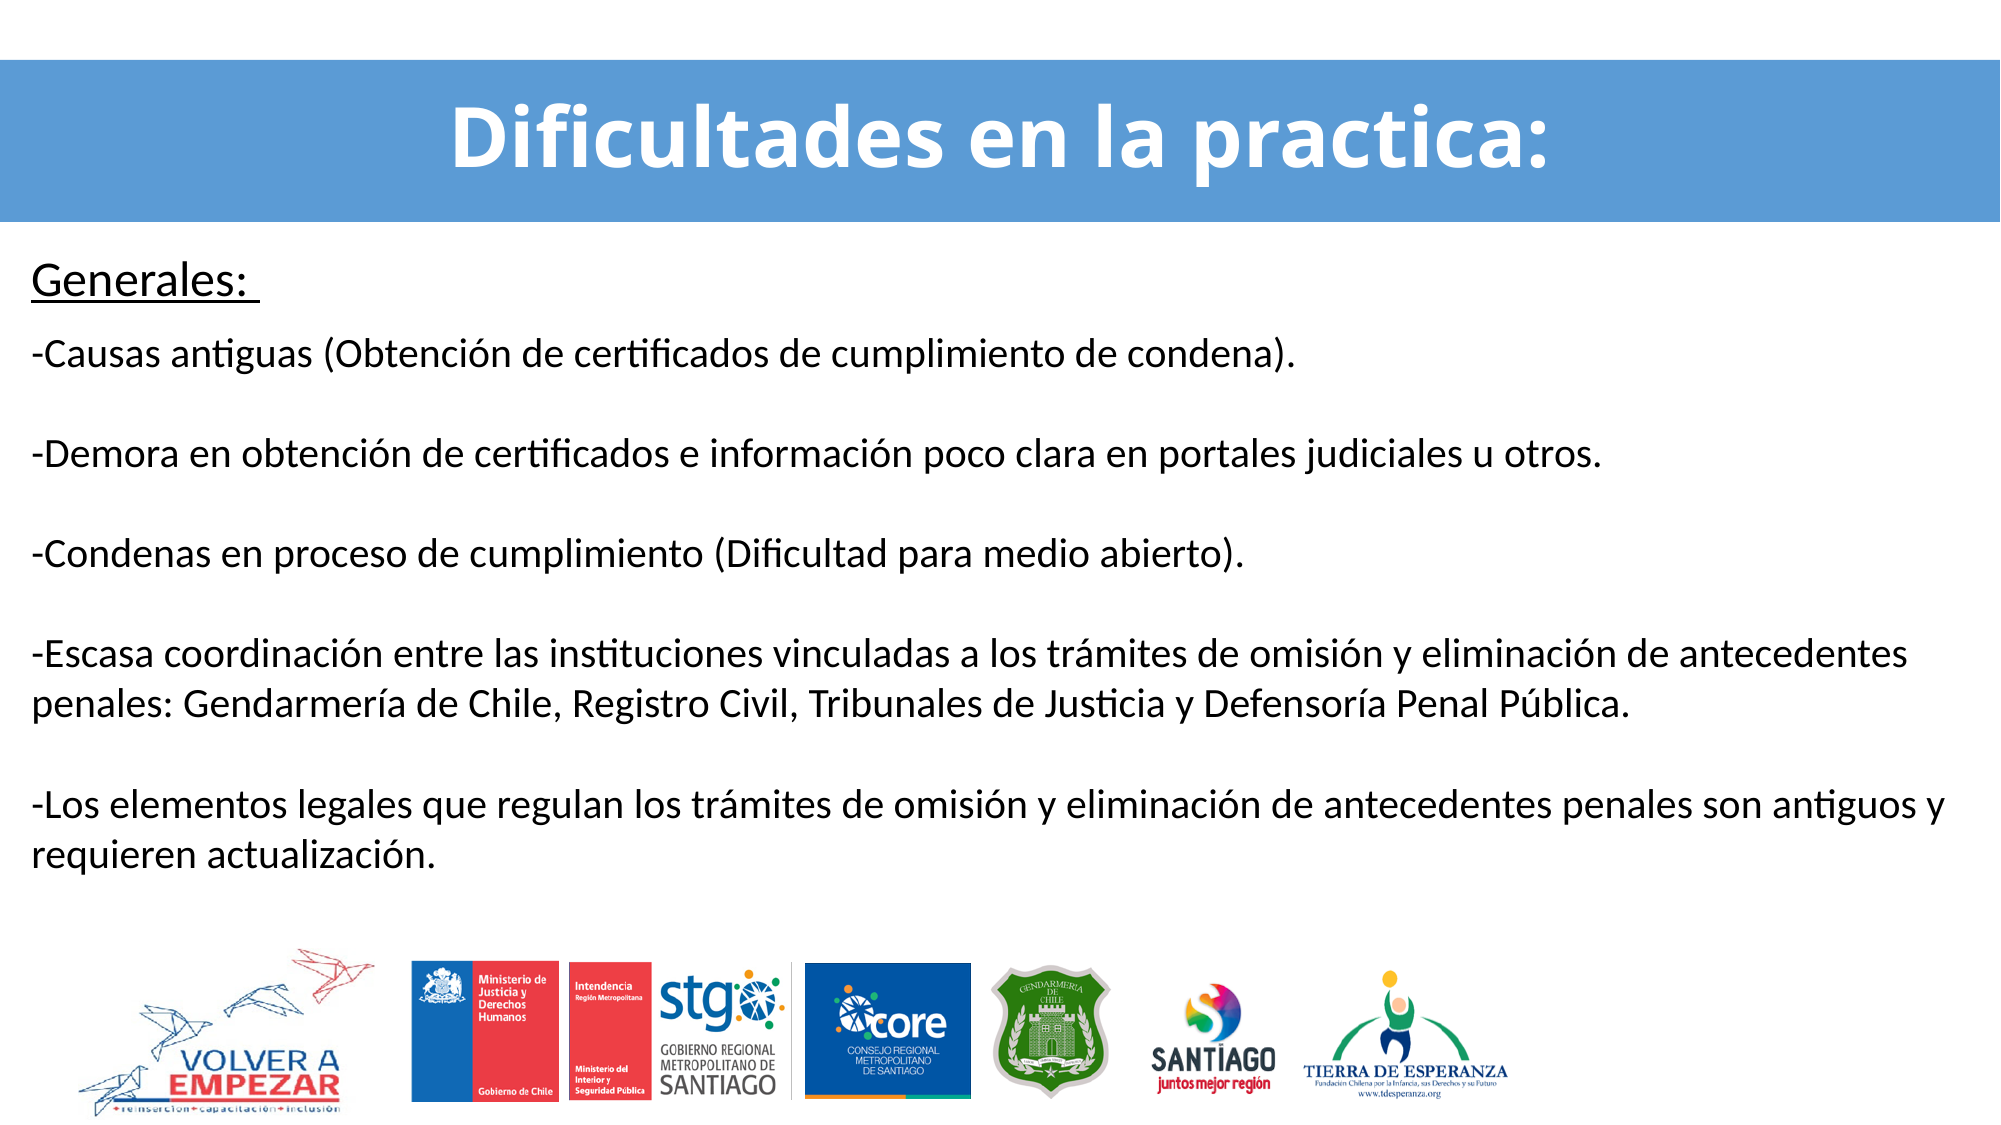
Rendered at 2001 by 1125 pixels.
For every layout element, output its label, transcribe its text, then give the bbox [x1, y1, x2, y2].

title Dificultades en la practica: [0, 59, 2000, 222]
text_box Generales: -Causas antiguas (Obtención de certificados de cumplimiento de condena). -Demora en obtención de certificados e información poco clara en portales judiciales u otros. -Condenas en proceso de cumplimiento (Dificultad para medio abierto). -Escasa coordinación entre las instituciones vinculadas a los trámites de omisión y eliminación de antecedentes penales: Gendarmería de Chile, Registro Civil, Tribunales de Justicia y Defensoría Penal Pública. -Los elementos legales que regulan los trámites de omisión y eliminación de antecedentes penales son antiguos y requieren actualización. [16, 238, 1984, 930]
picture [78, 948, 375, 1120]
picture [409, 960, 1508, 1108]
